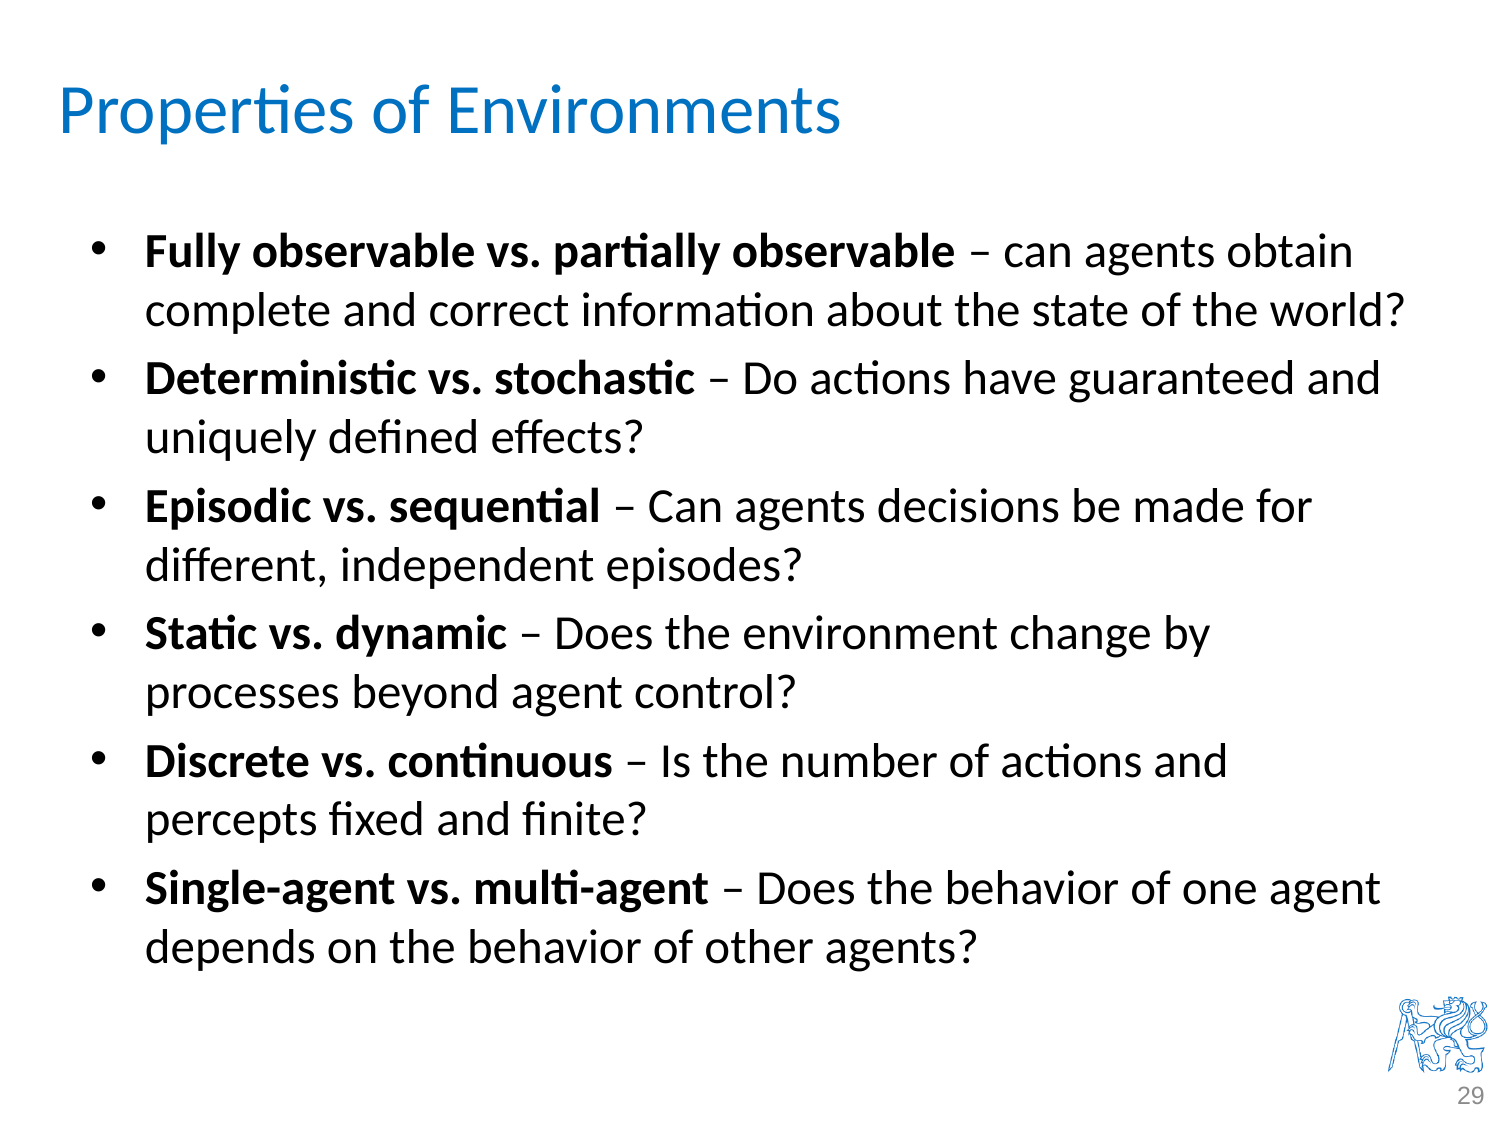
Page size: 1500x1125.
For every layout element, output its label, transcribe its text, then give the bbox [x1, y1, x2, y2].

title Properties of Environments [0, 23, 1430, 188]
picture [1386, 994, 1488, 1065]
list Fully observable vs. partially observable – can agents obtain complete and correct information about the state of the world? Deterministic vs. stochastic – Do actions have guaranteed and uniquely defined effects? Episodic vs. sequential – Can agents decisions be made for different, independent episodes? Static vs. dynamic – Does the environment change by processes beyond agent control? Discrete vs. continuous – Is the number of actions and percepts fixed and finite? Single-agent vs. multi-agent – Does the behavior of one agent depends on the behavior of other agents? [74, 210, 1426, 1006]
slide_number 29 [1149, 1065, 1500, 1125]
